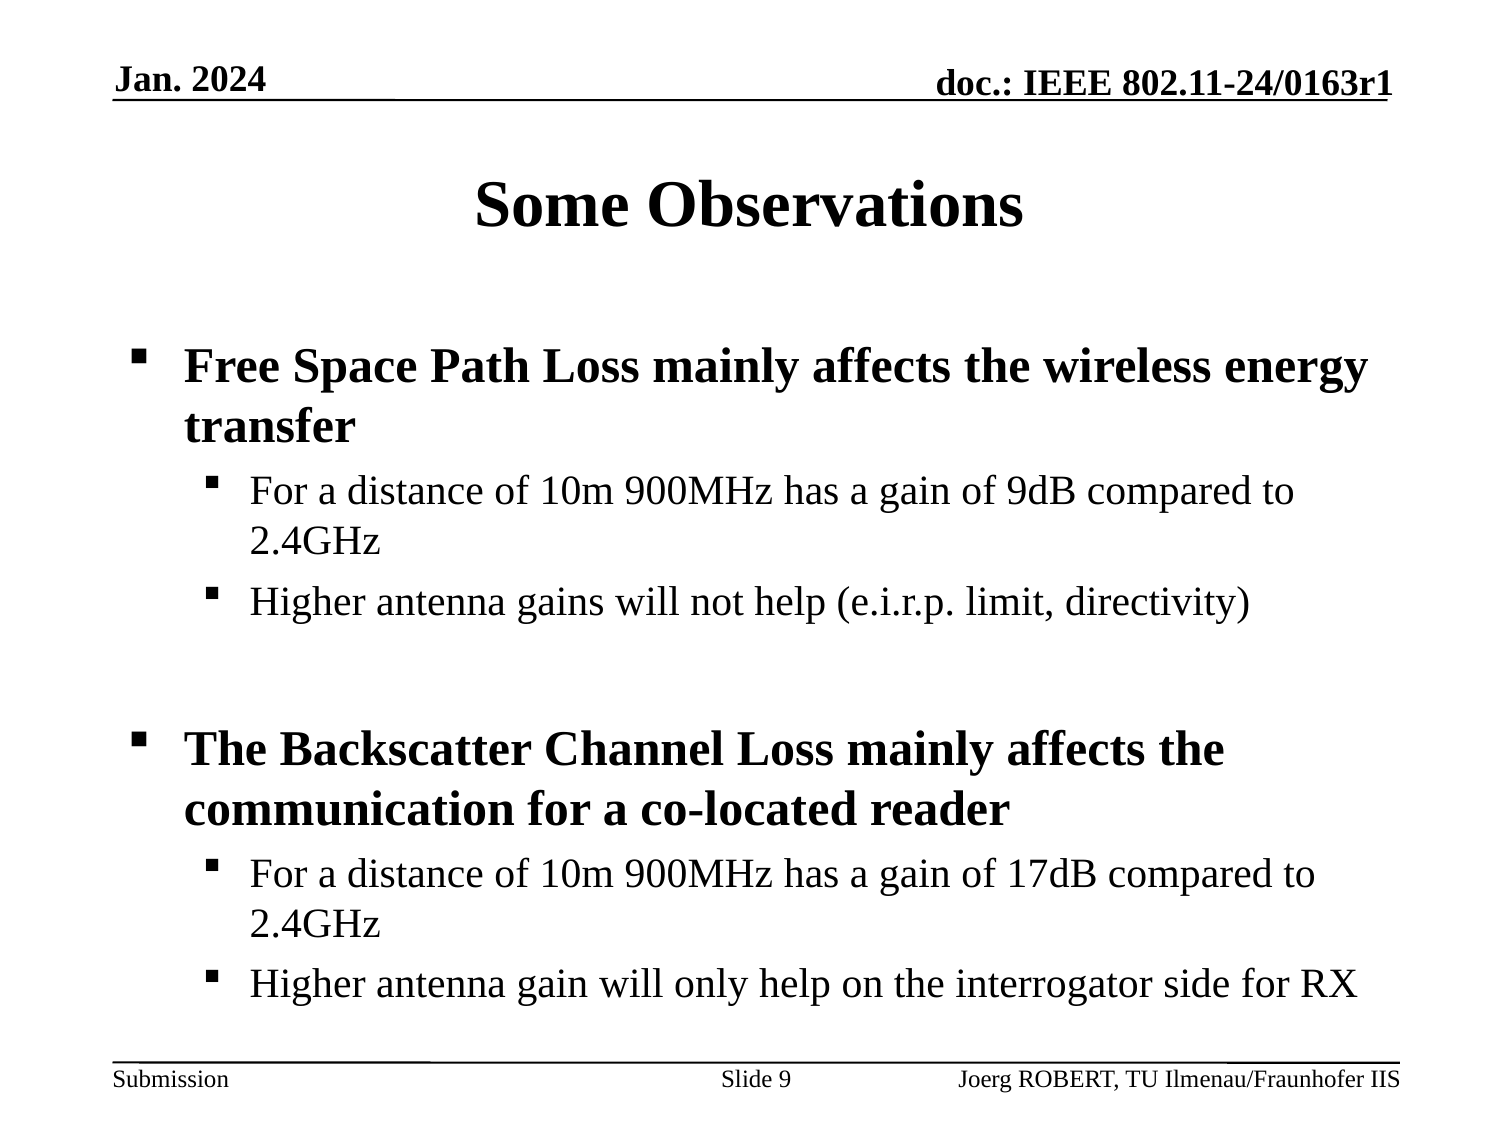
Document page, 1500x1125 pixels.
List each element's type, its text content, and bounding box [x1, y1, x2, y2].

slide_number Slide 9 [712, 1061, 800, 1123]
title Some Observations [112, 112, 1388, 288]
list Free Space Path Loss mainly affects the wireless energy transfer For a distance of 10m 900MHz has a gain of 9dB compared to 2.4GHz Higher antenna gains will not help (e.i.r.p. limit, directivity) The Backscatter Channel Loss mainly affects the communication for a co-located reader For a distance of 10m 900MHz has a gain of 17dB compared to 2.4GHz Higher antenna gain will only help on the interrogator side for RX [112, 324, 1388, 1000]
footer Joerg ROBERT, TU Ilmenau/Fraunhofer IIS [878, 1061, 1402, 1093]
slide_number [114, 54, 423, 100]
